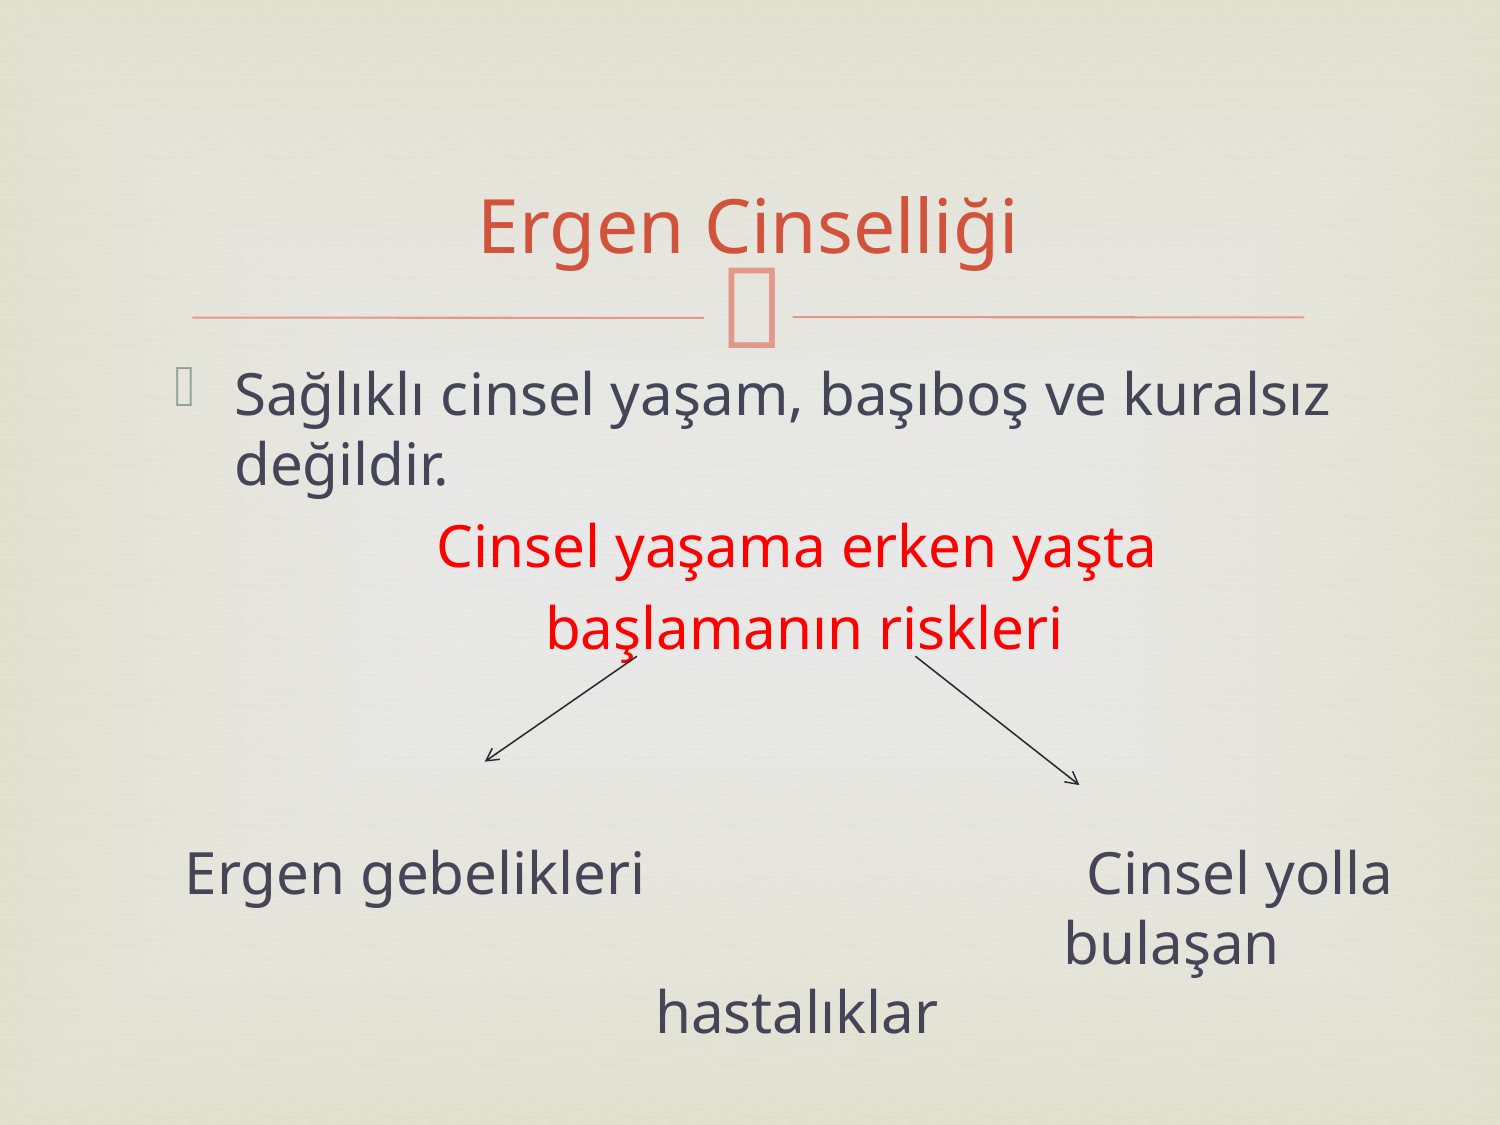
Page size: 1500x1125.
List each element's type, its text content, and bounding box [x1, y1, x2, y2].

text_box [484, 655, 638, 763]
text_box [914, 655, 1080, 786]
list Sağlıklı cinsel yaşam, başıboş ve kuralsız değildir. Cinsel yaşama erken yaşta başlamanın riskleri Ergen gebelikleri Cinsel yolla bulaşan hastalıklar [159, 349, 1435, 1025]
title Ergen Cinselliği [112, 137, 1385, 311]
